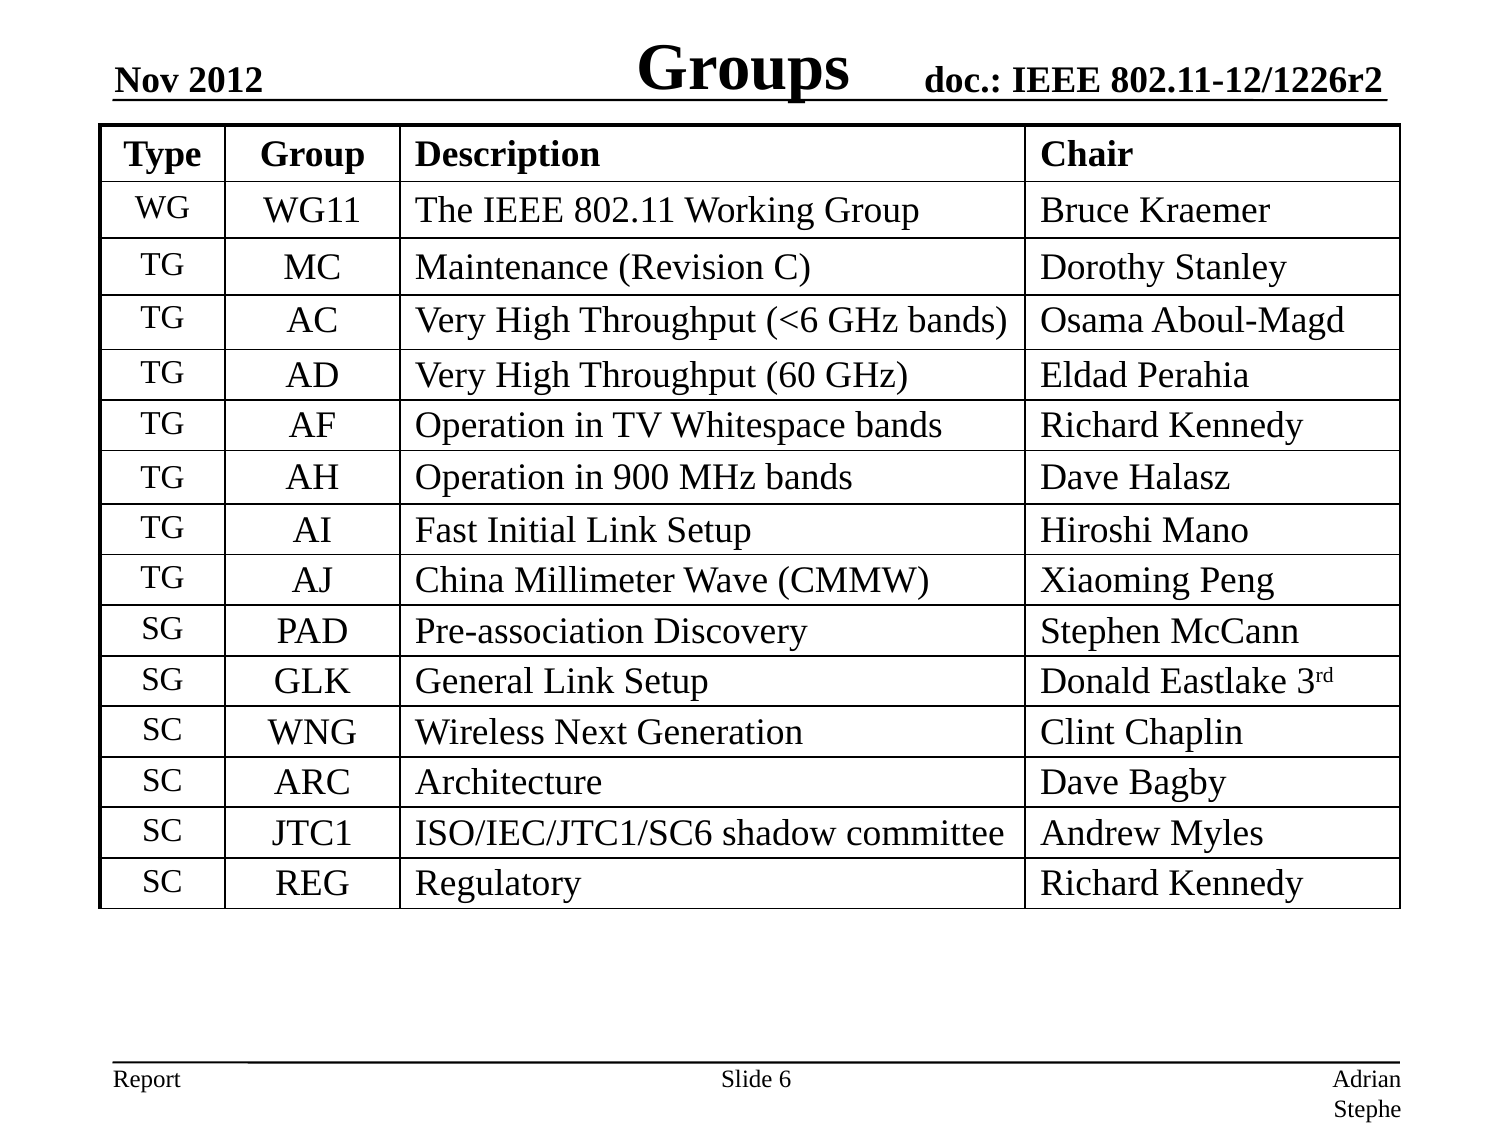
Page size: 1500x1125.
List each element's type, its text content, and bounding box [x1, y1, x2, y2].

table_cell JTC1 [226, 808, 399, 857]
table_cell TG [102, 401, 224, 450]
slide_number Slide 6 [712, 1061, 800, 1093]
table_cell WG [102, 182, 224, 237]
table_cell GLK [226, 657, 399, 705]
table_cell AI [226, 505, 399, 554]
table_header Description [401, 127, 1024, 181]
table_header Chair [1026, 127, 1399, 181]
table_cell Bruce Kraemer [1026, 182, 1399, 237]
table_cell AF [226, 401, 399, 450]
table_cell Richard Kennedy [1026, 859, 1399, 908]
table_cell Stephen McCann [1026, 606, 1399, 655]
table_header Group [226, 127, 399, 181]
table_cell Eldad Perahia [1026, 350, 1399, 399]
table_cell WNG [226, 707, 399, 756]
table_cell SC [102, 859, 224, 908]
table_cell Hiroshi Mano [1026, 505, 1399, 554]
table_cell Xiaoming Peng [1026, 555, 1399, 604]
title Groups [75, 24, 1413, 100]
table_cell Andrew Myles [1026, 808, 1399, 857]
table_cell Wireless Next Generation [401, 707, 1024, 756]
table_cell SC [102, 707, 224, 756]
table_header Type [102, 127, 224, 181]
table_cell TG [102, 296, 224, 349]
table_cell Fast Initial Link Setup [401, 505, 1024, 554]
table_cell Regulatory [401, 859, 1024, 908]
table_cell Osama Aboul-Magd [1026, 296, 1399, 349]
table_cell Very High Throughput (<6 GHz bands) [401, 296, 1024, 349]
table_cell TG [102, 350, 224, 399]
table_cell Clint Chaplin [1026, 707, 1399, 756]
table_cell SC [102, 808, 224, 857]
table_cell The IEEE 802.11 Working Group [401, 182, 1024, 237]
table_cell Very High Throughput (60 GHz) [401, 350, 1024, 399]
table_cell MC [226, 239, 399, 294]
table_cell REG [226, 859, 399, 908]
table_cell TG [102, 451, 224, 503]
table_cell Dave Halasz [1026, 451, 1399, 503]
footer Adrian Stephens, Intel Corporation [1324, 1061, 1402, 1093]
table_cell SG [102, 606, 224, 655]
table_cell Dorothy Stanley [1026, 239, 1399, 294]
table_cell Richard Kennedy [1026, 401, 1399, 450]
table_cell ISO/IEC/JTC1/SC6 shadow committee [401, 808, 1024, 857]
table_cell General Link Setup [401, 657, 1024, 705]
table_cell Dave Bagby [1026, 758, 1399, 806]
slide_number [114, 54, 374, 101]
table_cell PAD [226, 606, 399, 655]
table_cell Operation in TV Whitespace bands [401, 401, 1024, 450]
table_cell TG [102, 239, 224, 294]
table_cell TG [102, 555, 224, 604]
table_cell Donald Eastlake 3rd [1026, 657, 1399, 705]
table_cell AD [226, 350, 399, 399]
table_cell WG11 [226, 182, 399, 237]
table_cell Pre-association Discovery [401, 606, 1024, 655]
table_cell Maintenance (Revision C) [401, 239, 1024, 294]
table_cell Architecture [401, 758, 1024, 806]
table_cell AJ [226, 555, 399, 604]
table_cell Operation in 900 MHz bands [401, 451, 1024, 503]
table_cell China Millimeter Wave (CMMW) [401, 555, 1024, 604]
table_cell TG [102, 505, 224, 554]
table_cell ARC [226, 758, 399, 806]
table_cell AC [226, 296, 399, 349]
table_cell AH [226, 451, 399, 503]
table_cell SC [102, 758, 224, 806]
table_cell SG [102, 657, 224, 705]
